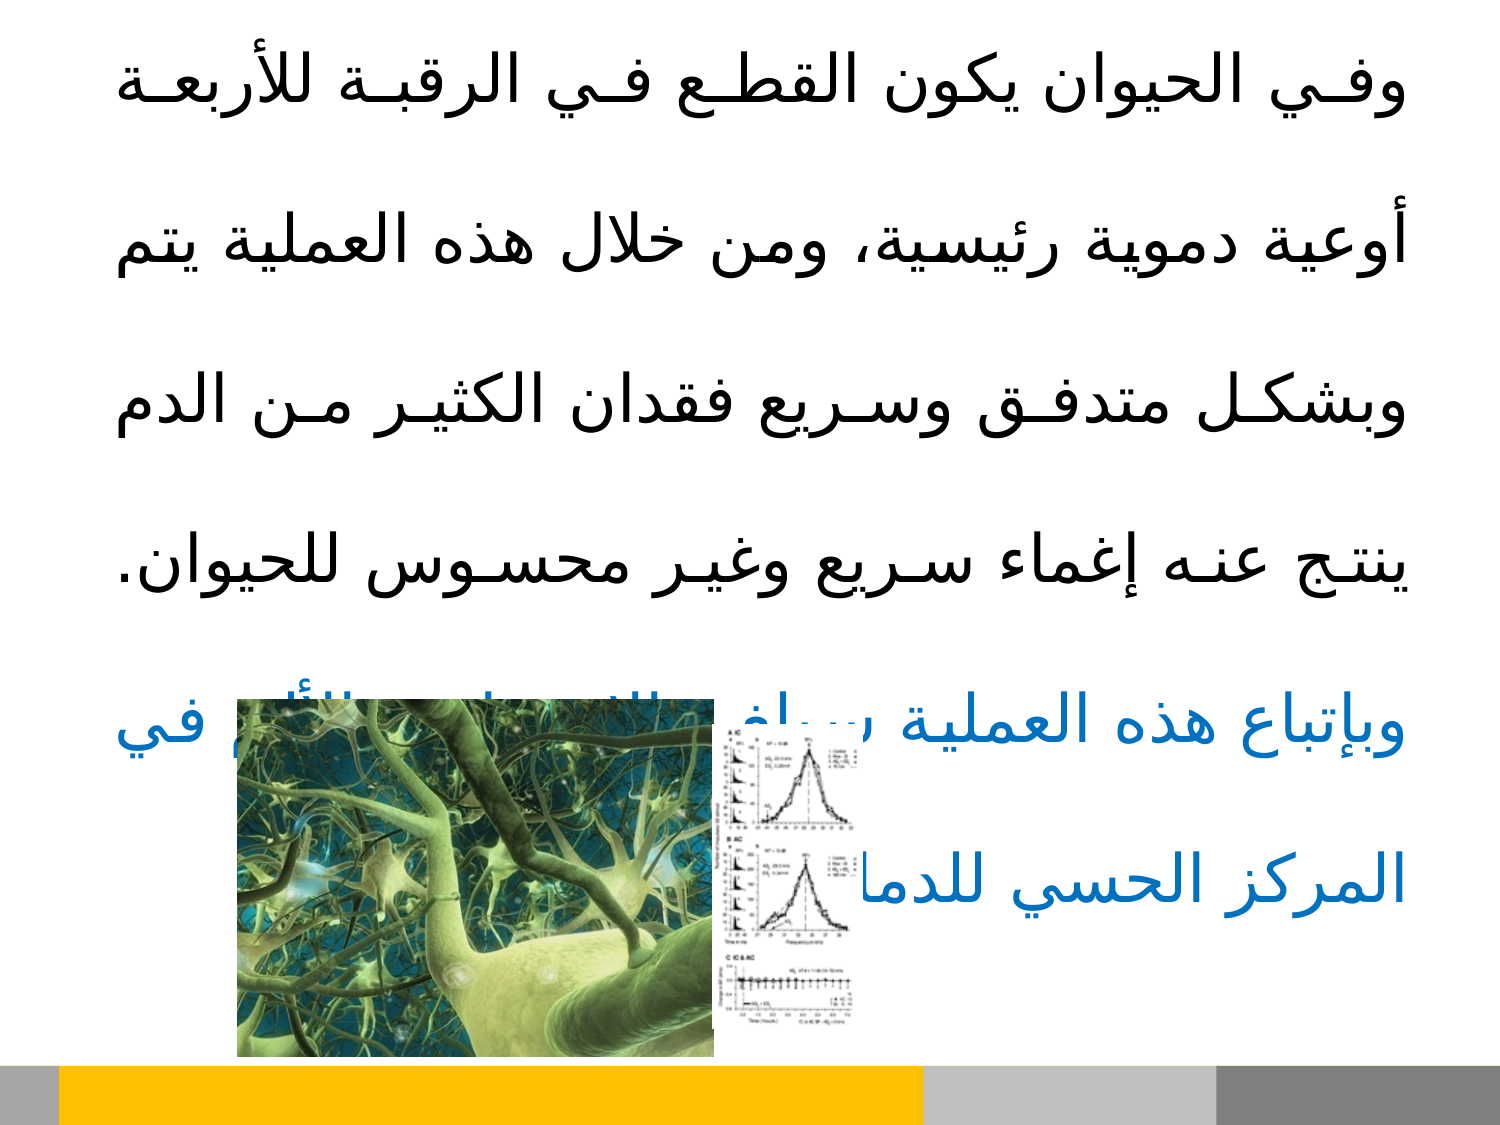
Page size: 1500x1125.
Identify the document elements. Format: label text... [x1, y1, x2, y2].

text_box [921, 1064, 1214, 1125]
text_box [0, 1064, 61, 1125]
text_box وفي الحيوان يكون القطع في الرقبة للأربعة أوعية دموية رئيسية، ومن خلال هذه العملية يتم وبشكل متدفق وسريع فقدان الكثير من الدم ينتج عنه إغماء سريع وغير محسوس للحيوان. وبإتباع هذه العملية سيلغى الإحساس بالألم في المركز الحسي للدماغ. [99, 0, 1425, 924]
picture [237, 699, 863, 1058]
text_box [1214, 1064, 1500, 1125]
text_box [61, 1064, 921, 1125]
